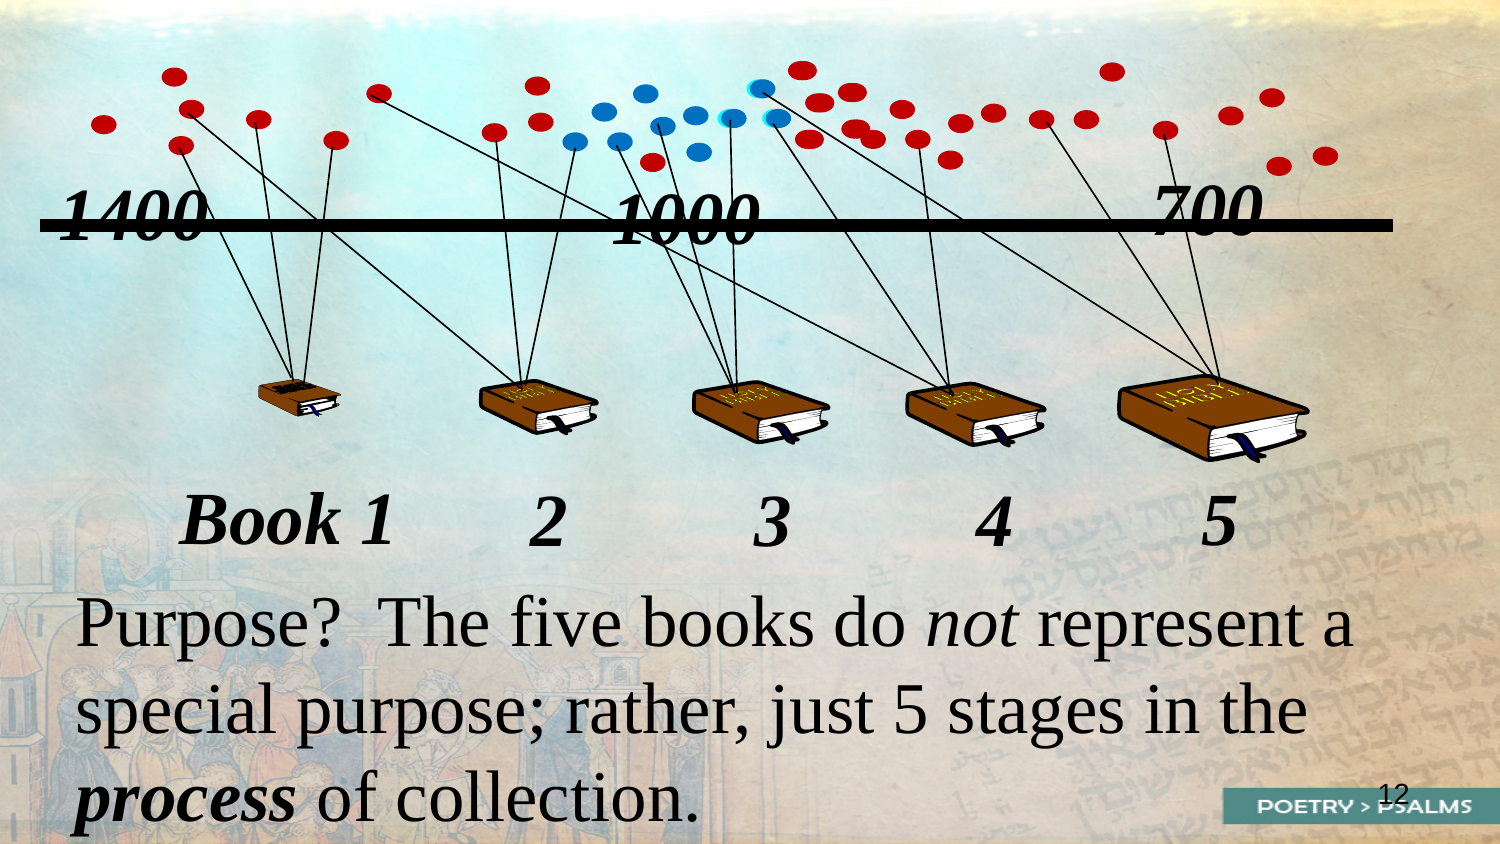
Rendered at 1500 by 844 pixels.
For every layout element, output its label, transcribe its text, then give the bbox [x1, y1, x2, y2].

text_box Purpose? The five books do not represent a special purpose; rather, just 5 stages in the process of collection. [75, 573, 1463, 837]
text_box [1198, 394, 1215, 401]
text_box [480, 381, 597, 433]
text_box [1210, 413, 1299, 439]
text_box [1241, 423, 1298, 449]
text_box [1193, 395, 1205, 399]
text_box [762, 109, 772, 128]
text_box [366, 84, 392, 104]
text_box [837, 83, 848, 102]
text_box [717, 109, 728, 128]
text_box [765, 108, 792, 129]
text_box [1228, 434, 1266, 462]
text_box [591, 102, 618, 122]
text_box [1073, 110, 1100, 130]
text_box [168, 136, 194, 156]
text_box [481, 123, 508, 143]
text_box [1198, 397, 1211, 401]
text_box [272, 386, 286, 390]
text_box [980, 103, 1007, 123]
text_box [951, 393, 961, 397]
text_box [969, 388, 987, 394]
text_box [524, 76, 551, 96]
text_box [1028, 110, 1055, 130]
text_box [910, 393, 947, 410]
text_box [749, 79, 776, 99]
text_box 1000 [629, 169, 696, 260]
text_box [768, 390, 788, 397]
text_box [1170, 402, 1183, 407]
text_box [860, 129, 886, 149]
text_box [178, 99, 205, 119]
text_box [1209, 437, 1245, 457]
text_box [721, 108, 747, 129]
text_box [558, 410, 591, 426]
text_box [905, 129, 931, 149]
text_box [545, 388, 562, 394]
text_box [161, 67, 188, 87]
text_box [91, 115, 117, 135]
text_box [633, 84, 659, 104]
text_box [1099, 62, 1125, 82]
text_box [841, 119, 853, 139]
text_box Book 1 [179, 469, 414, 560]
text_box [683, 106, 709, 126]
text_box [841, 82, 867, 103]
text_box [1178, 389, 1193, 394]
text_box [1218, 106, 1244, 126]
text_box [758, 426, 783, 440]
text_box [959, 391, 978, 396]
text_box 1000 [611, 220, 670, 260]
text_box [937, 150, 964, 170]
text_box [986, 426, 1014, 446]
text_box 3 [754, 471, 808, 562]
text_box [650, 116, 676, 136]
text_box [532, 384, 548, 390]
text_box [1123, 389, 1173, 411]
text_box [754, 386, 772, 392]
text_box [889, 99, 916, 120]
text_box [758, 409, 822, 427]
text_box 1400 [58, 165, 217, 256]
text_box [607, 132, 633, 152]
text_box [844, 119, 871, 139]
text_box [258, 381, 341, 417]
text_box [1206, 392, 1234, 399]
text_box [640, 152, 666, 169]
text_box [562, 132, 588, 152]
text_box 2 [530, 471, 595, 562]
text_box [693, 382, 829, 443]
text_box 700 [1151, 160, 1190, 251]
text_box [950, 399, 965, 404]
text_box [983, 392, 1004, 398]
text_box [1223, 387, 1251, 396]
text_box [931, 394, 953, 401]
text_box [528, 112, 554, 132]
text_box [323, 130, 349, 151]
text_box 1000 [611, 169, 663, 245]
text_box [305, 405, 322, 417]
text_box [795, 129, 809, 149]
text_box [1269, 156, 1289, 160]
text_box [973, 411, 1038, 430]
text_box [808, 93, 835, 113]
text_box [771, 424, 799, 443]
text_box [246, 110, 272, 130]
text_box [907, 383, 1045, 446]
text_box [1165, 400, 1177, 404]
text_box [783, 416, 822, 434]
text_box [304, 384, 316, 389]
text_box [805, 93, 817, 113]
text_box [1312, 146, 1339, 166]
text_box [798, 129, 824, 149]
text_box [1152, 120, 1179, 140]
text_box [686, 142, 712, 162]
text_box [1151, 390, 1182, 399]
text_box [756, 393, 776, 399]
text_box [973, 428, 999, 443]
text_box [787, 61, 802, 81]
text_box [1203, 381, 1228, 390]
text_box [1119, 376, 1308, 461]
text_box [536, 419, 558, 431]
text_box 700 [1171, 160, 1310, 251]
text_box [791, 61, 817, 81]
text_box [971, 395, 991, 401]
text_box [717, 392, 739, 399]
text_box [1190, 386, 1216, 393]
text_box [297, 406, 313, 415]
text_box [998, 418, 1038, 437]
text_box [261, 379, 304, 391]
text_box [744, 389, 763, 394]
text_box [298, 396, 337, 407]
text_box [1259, 88, 1285, 108]
text_box 5 [1201, 470, 1255, 561]
text_box [500, 390, 520, 396]
text_box [547, 417, 571, 434]
text_box [746, 79, 759, 99]
text_box 1000 [732, 169, 770, 260]
text_box 1000 [672, 169, 733, 260]
picture [0, 0, 1500, 844]
text_box [1178, 397, 1199, 404]
text_box 4 [976, 471, 1030, 562]
text_box [313, 400, 336, 412]
text_box [697, 391, 732, 408]
text_box [948, 113, 974, 134]
text_box [536, 404, 592, 420]
